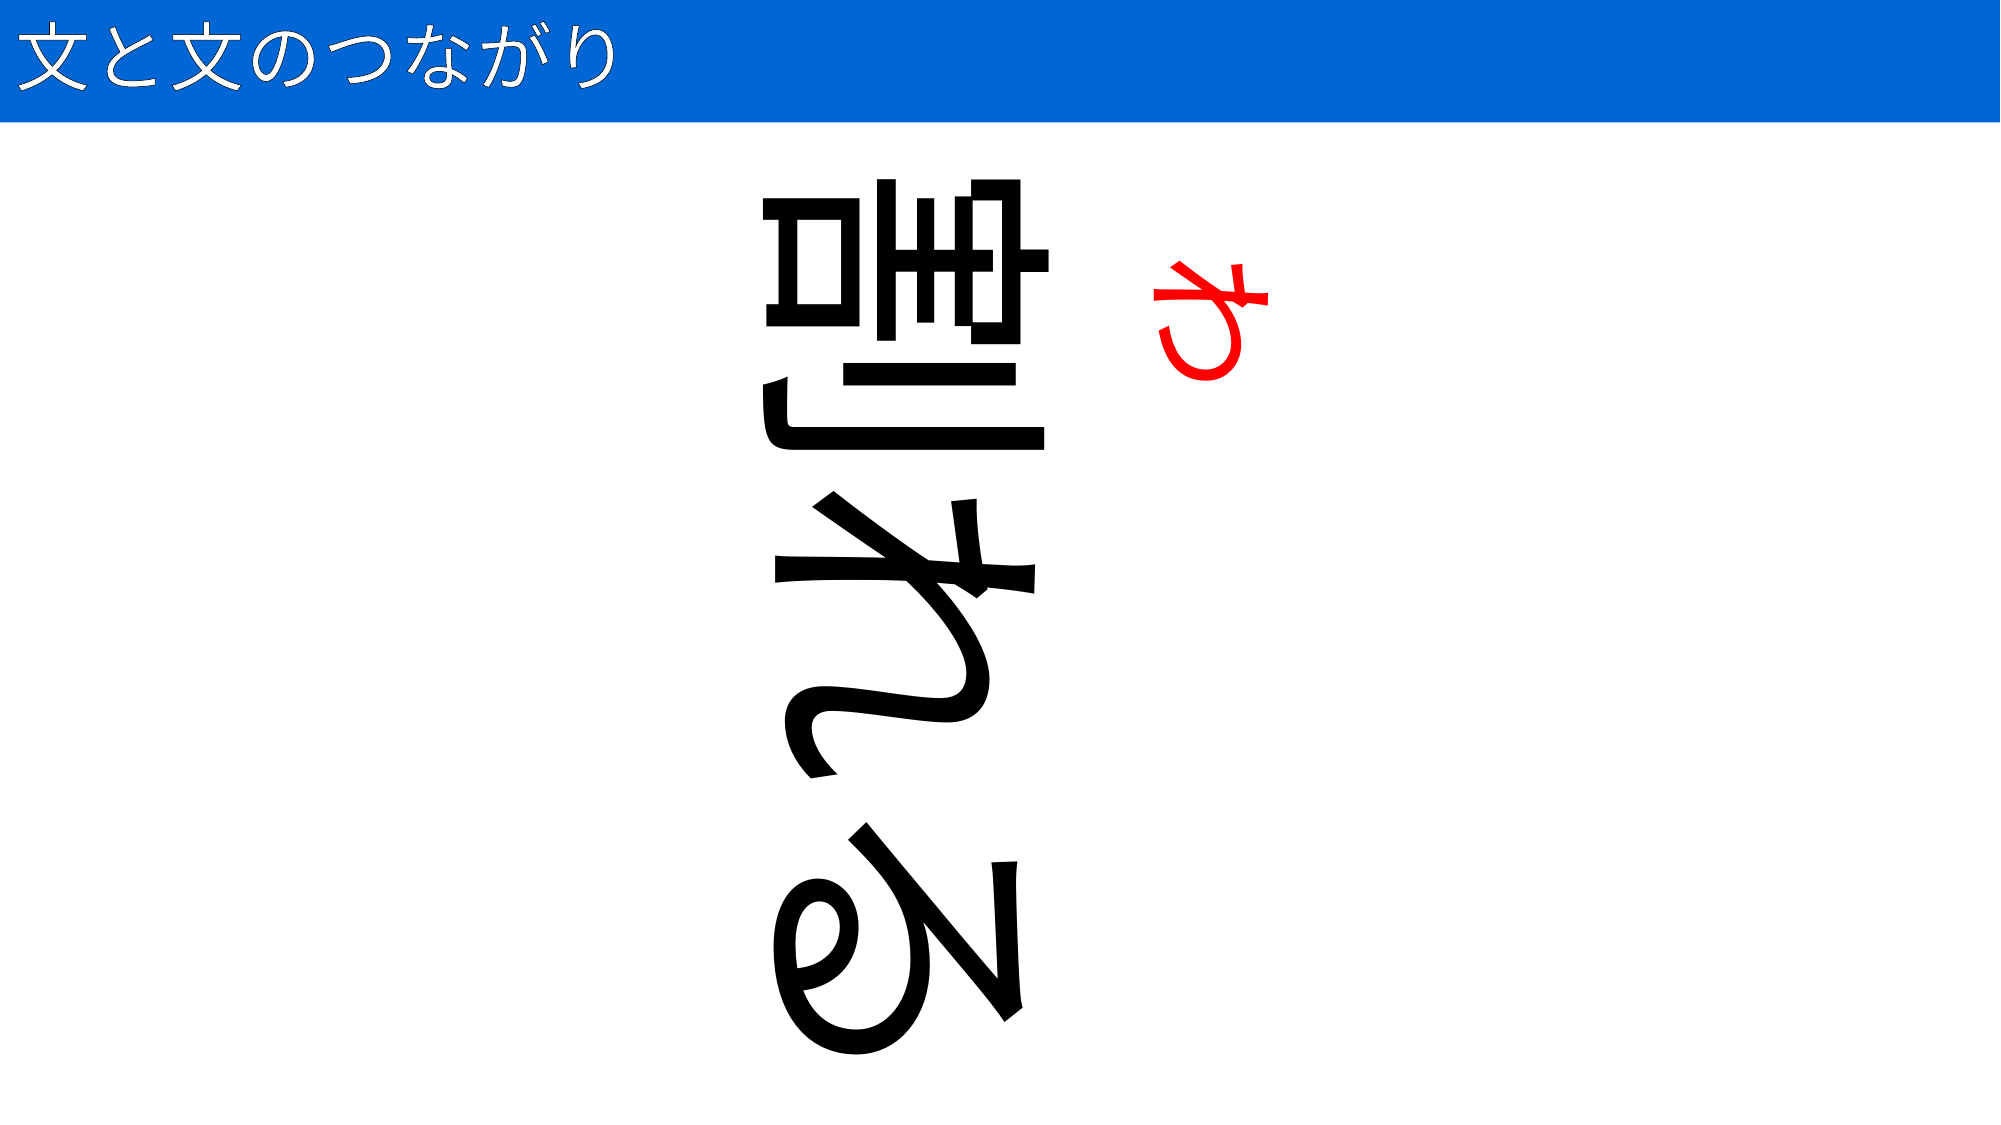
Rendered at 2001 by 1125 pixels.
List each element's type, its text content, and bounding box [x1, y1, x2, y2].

text_box わ [1107, 238, 1305, 393]
title 文と文のつながり [0, 0, 1712, 123]
text_box 割れる [698, 147, 1108, 1125]
slide_number 78 [1712, 0, 2000, 123]
